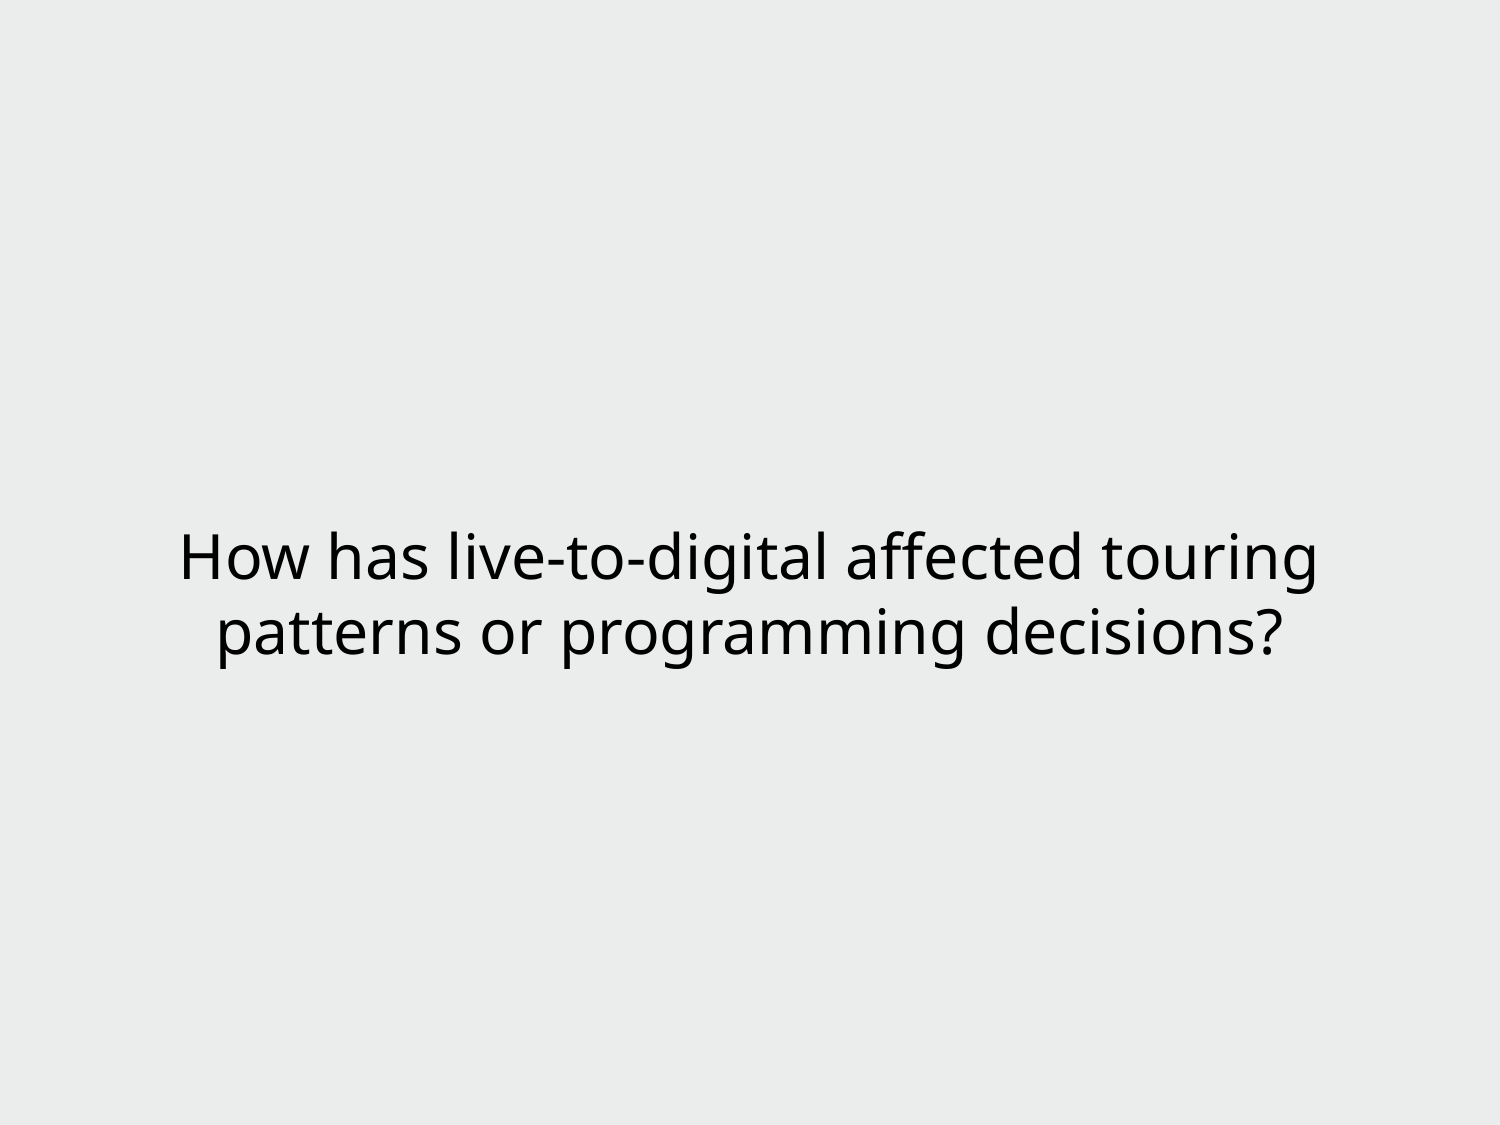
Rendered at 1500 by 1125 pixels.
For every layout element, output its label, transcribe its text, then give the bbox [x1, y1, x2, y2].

title How has live-to-digital affected touring patterns or programming decisions? [112, 510, 1388, 615]
